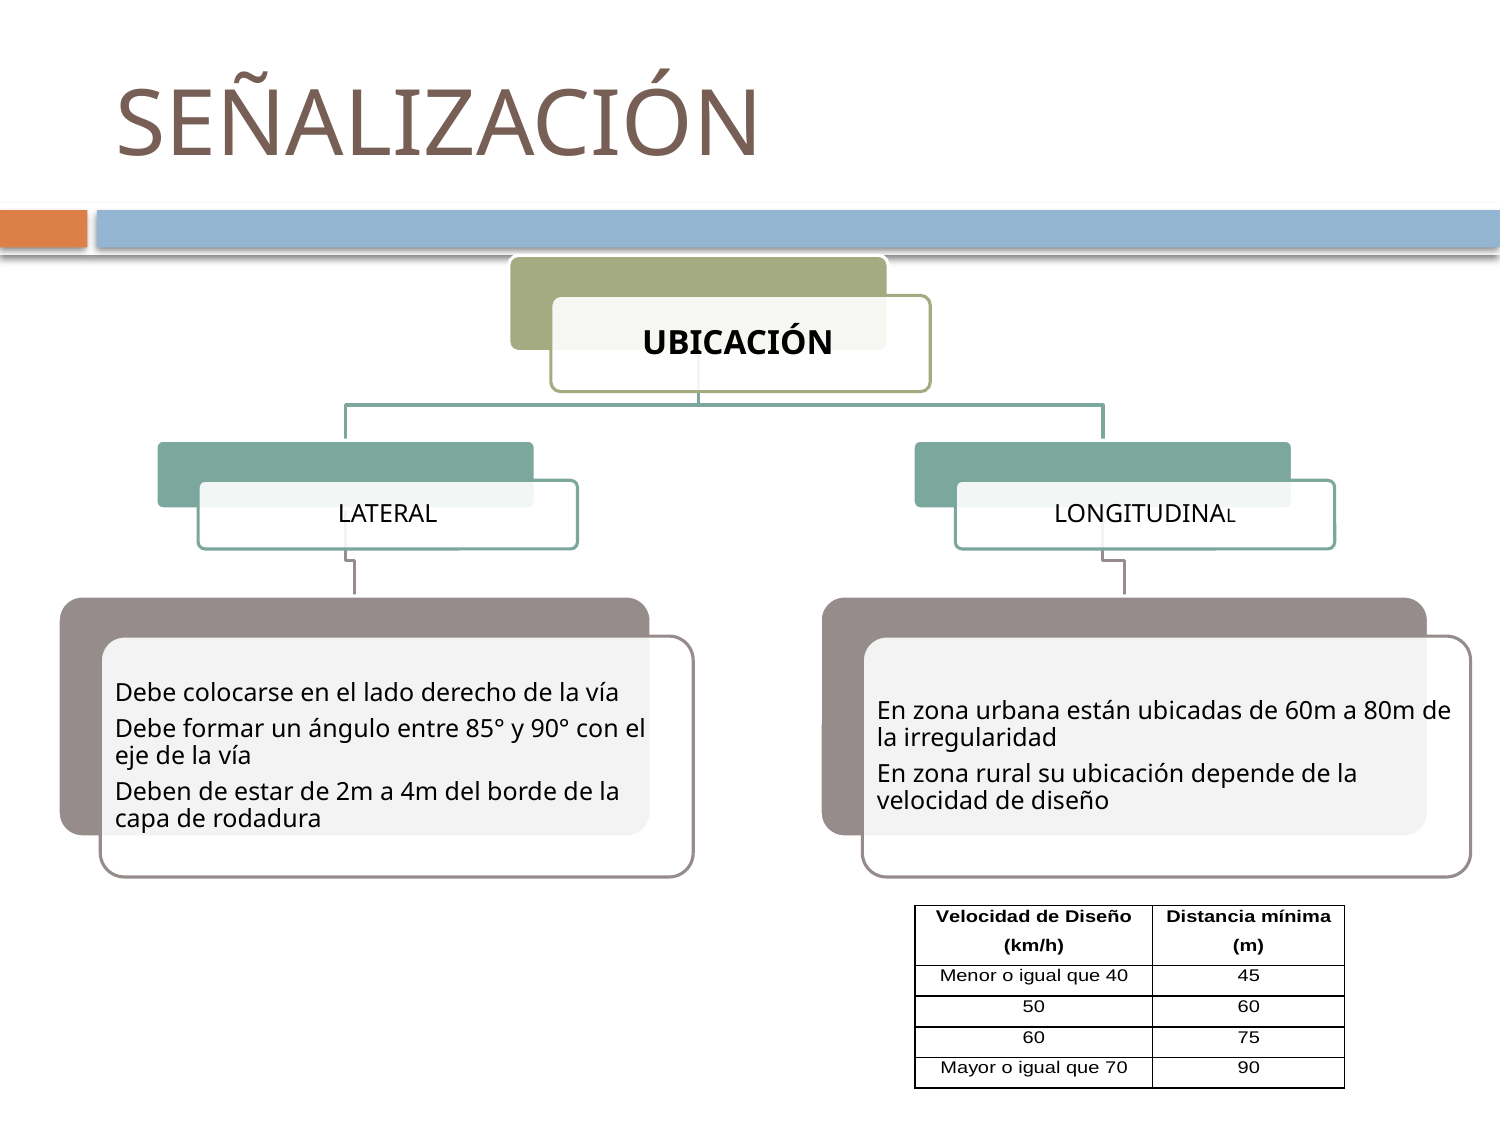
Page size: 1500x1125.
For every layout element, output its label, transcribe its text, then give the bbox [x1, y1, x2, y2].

picture [903, 904, 1353, 1095]
title SEÑALIZACIÓN [100, 37, 1438, 200]
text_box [100, 255, 1471, 923]
